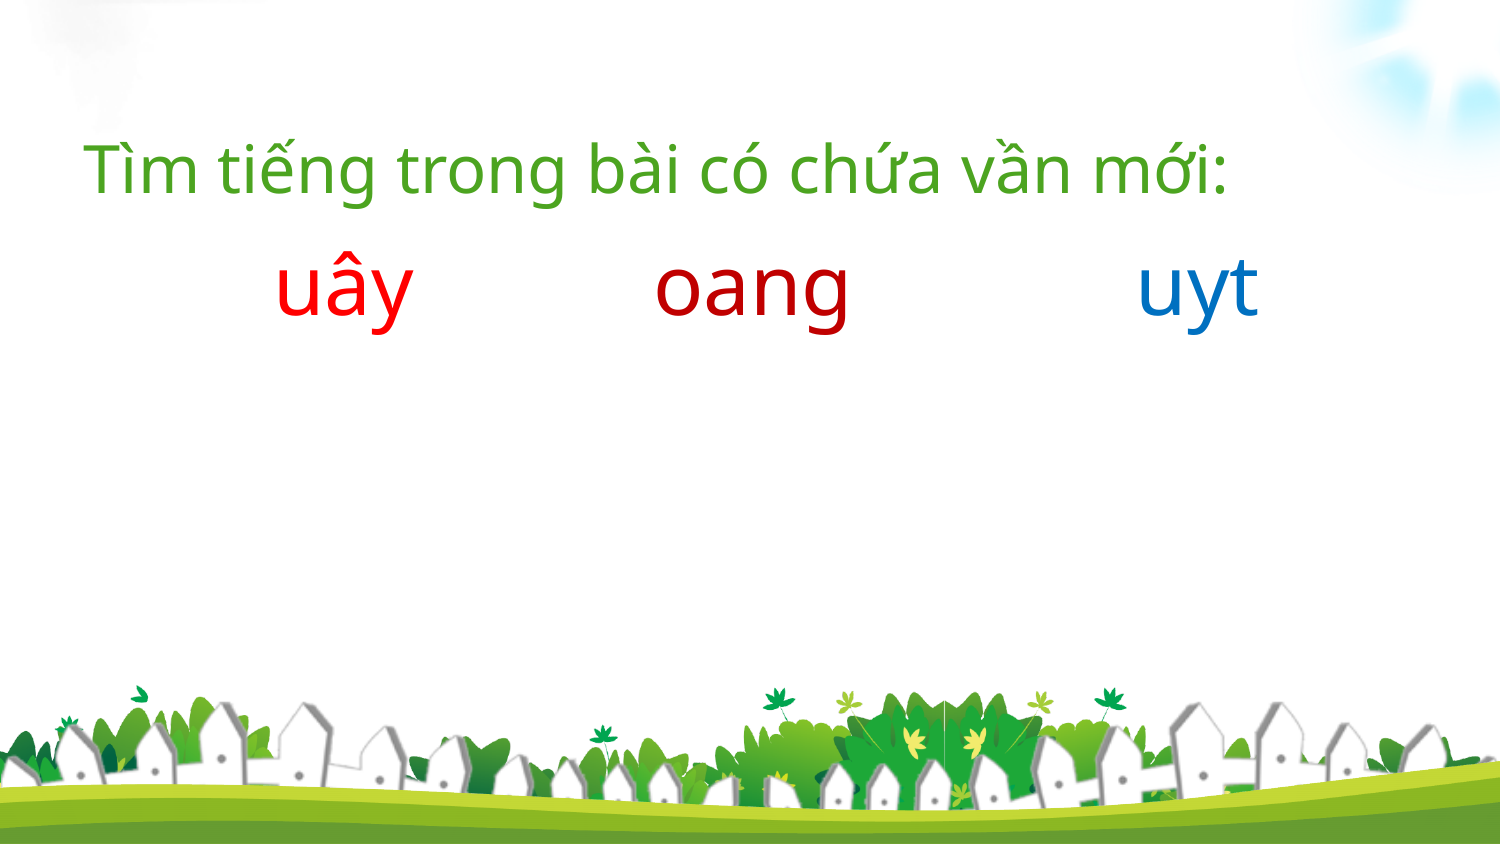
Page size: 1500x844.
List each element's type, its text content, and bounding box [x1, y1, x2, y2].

picture [0, 654, 1500, 844]
text_box Tìm tiếng trong bài có chứa vần mới: uây oang uyt [69, 119, 1465, 340]
picture [0, 0, 1500, 400]
